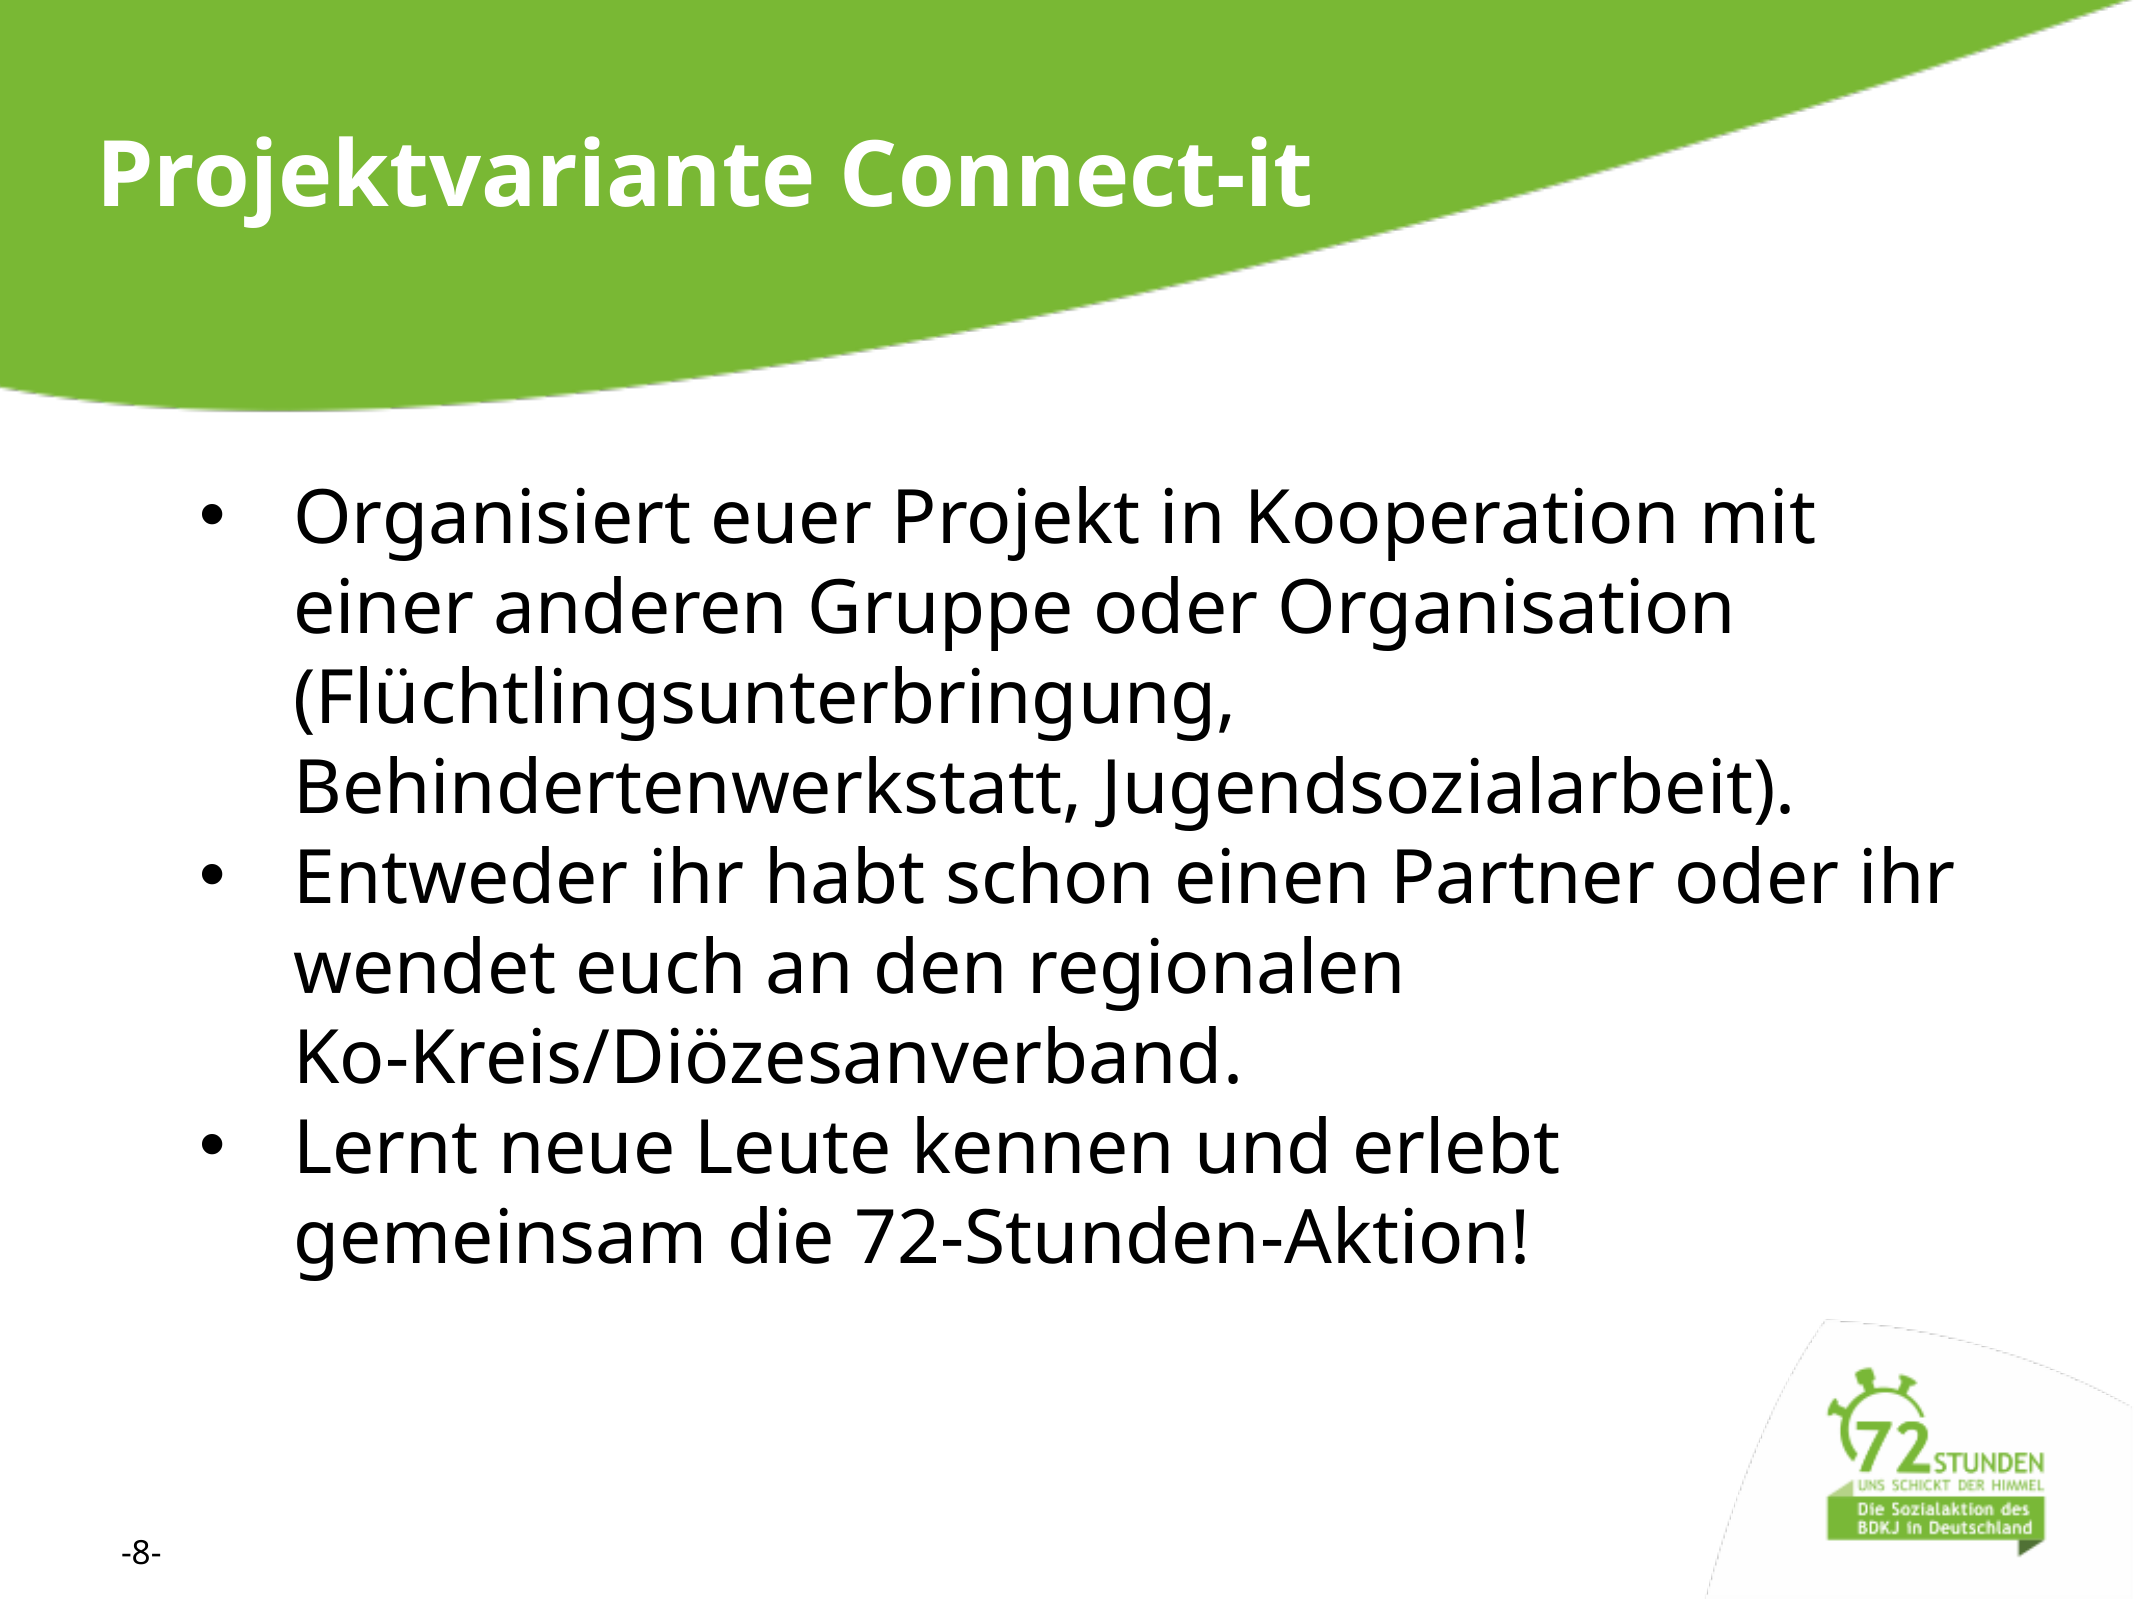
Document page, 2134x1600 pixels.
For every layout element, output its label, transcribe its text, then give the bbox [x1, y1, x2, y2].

picture [1654, 1268, 2134, 1599]
picture [0, 0, 2134, 439]
text_box -8- [106, 1523, 189, 1577]
text_box Projektvariante Connect-it [96, 114, 1519, 247]
text_box Organisiert euer Projekt in Kooperation mit einer anderen Gruppe oder Organisation (Flüchtlingsunterbringung, Behindertenwerkstatt, Jugendsozialarbeit). Entweder ihr habt schon einen Partner oder ihr wendet euch an den regionalen Ko-Kreis/Diözesanverband. Lernt neue Leute kennen und erlebt gemeinsam die 72-Stunden-Aktion! [188, 457, 2004, 1367]
